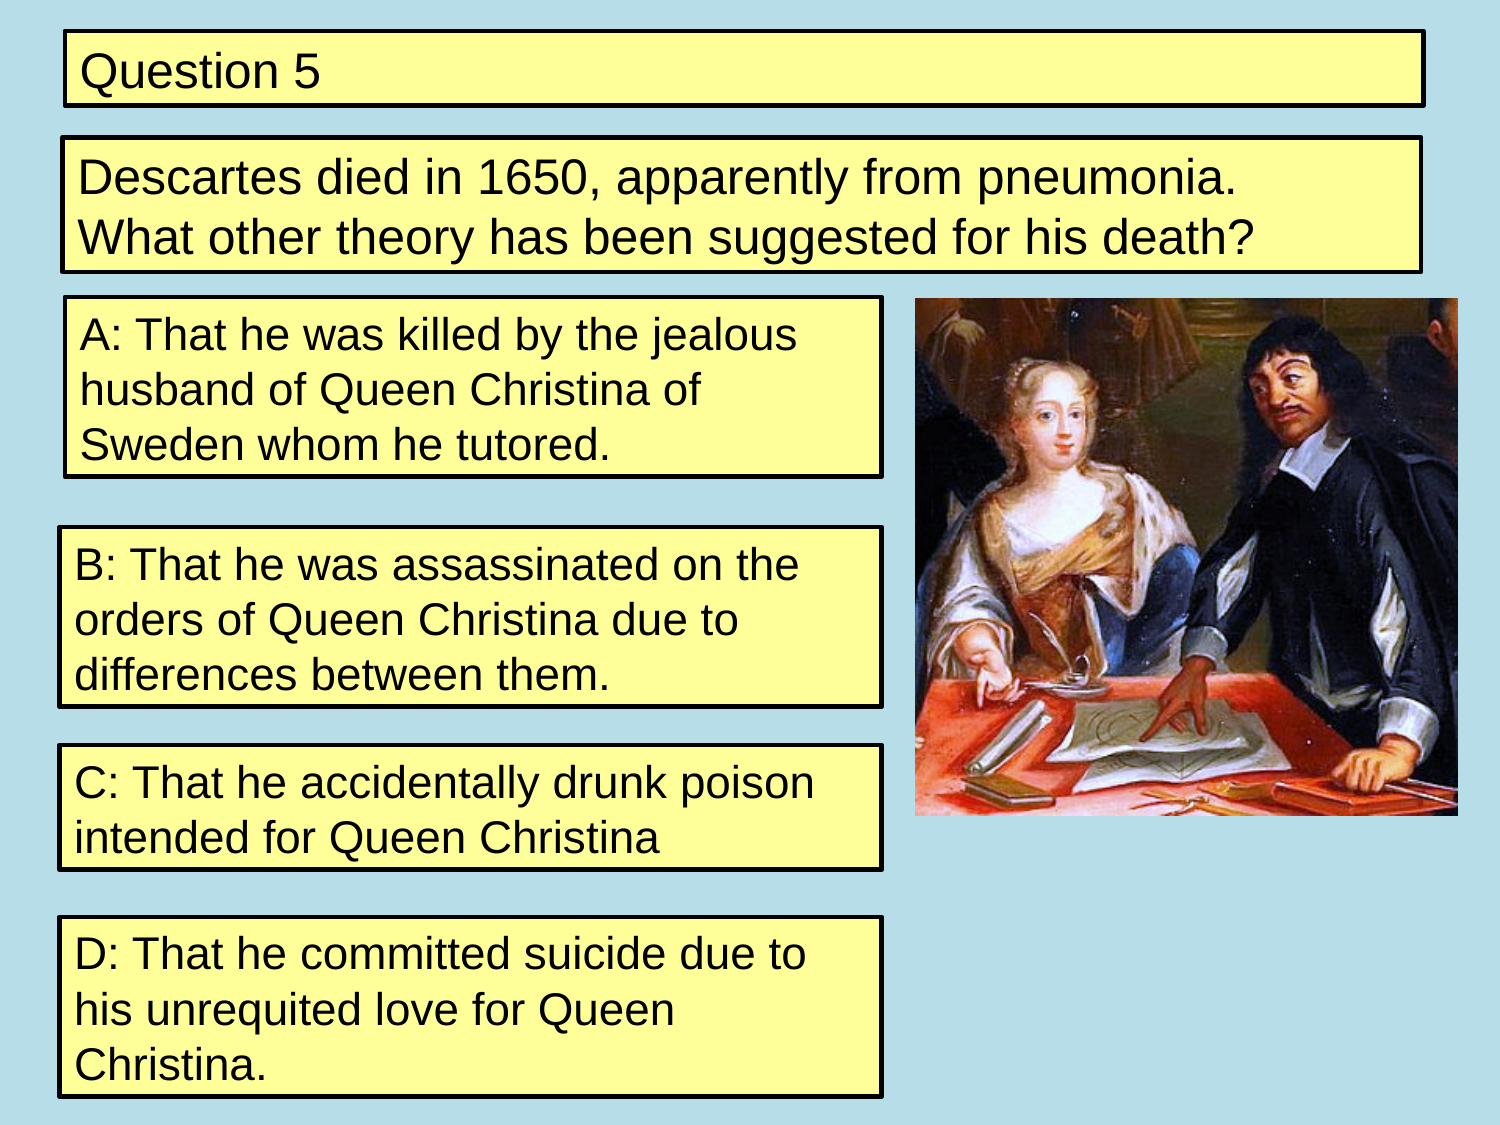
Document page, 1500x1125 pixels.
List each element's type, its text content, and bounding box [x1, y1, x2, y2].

text_box Descartes died in 1650, apparently from pneumonia. What other theory has been suggested for his death? [62, 137, 1421, 272]
text_box C: That he accidentally drunk poison intended for Queen Christina [59, 745, 882, 870]
text_box B: That he was assassinated on the orders of Queen Christina due to differences between them. [59, 527, 882, 707]
text_box Question 5 [64, 30, 1424, 106]
text_box A: That he was killed by the jealous husband of Queen Christina of Sweden whom he tutored. [64, 296, 882, 477]
text_box D: That he committed suicide due to his unrequited love for Queen Christina. [59, 916, 882, 1097]
picture [915, 298, 1458, 816]
